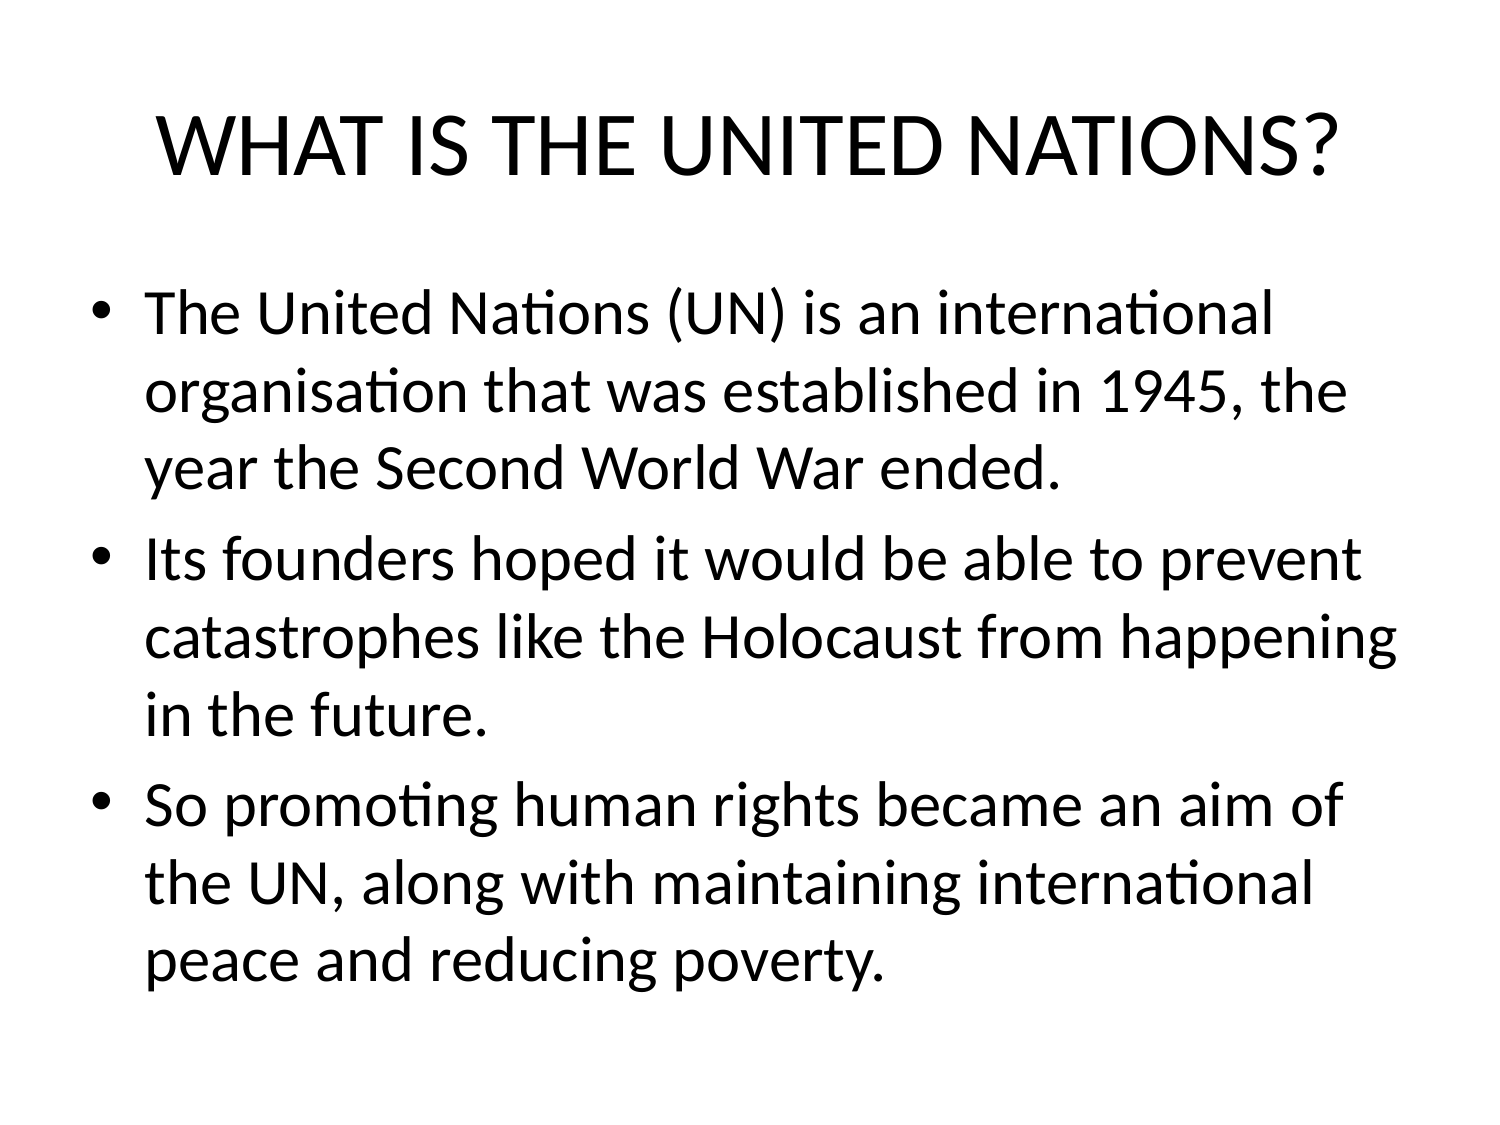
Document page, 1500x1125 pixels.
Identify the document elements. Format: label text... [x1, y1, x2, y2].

list The United Nations (UN) is an international organisation that was established in 1945, the year the Second World War ended. Its founders hoped it would be able to prevent catastrophes like the Holocaust from happening in the future. So promoting human rights became an aim of the UN, along with maintaining international peace and reducing poverty. [75, 262, 1425, 1005]
title WHAT IS THE UNITED NATIONS? [75, 45, 1425, 233]
